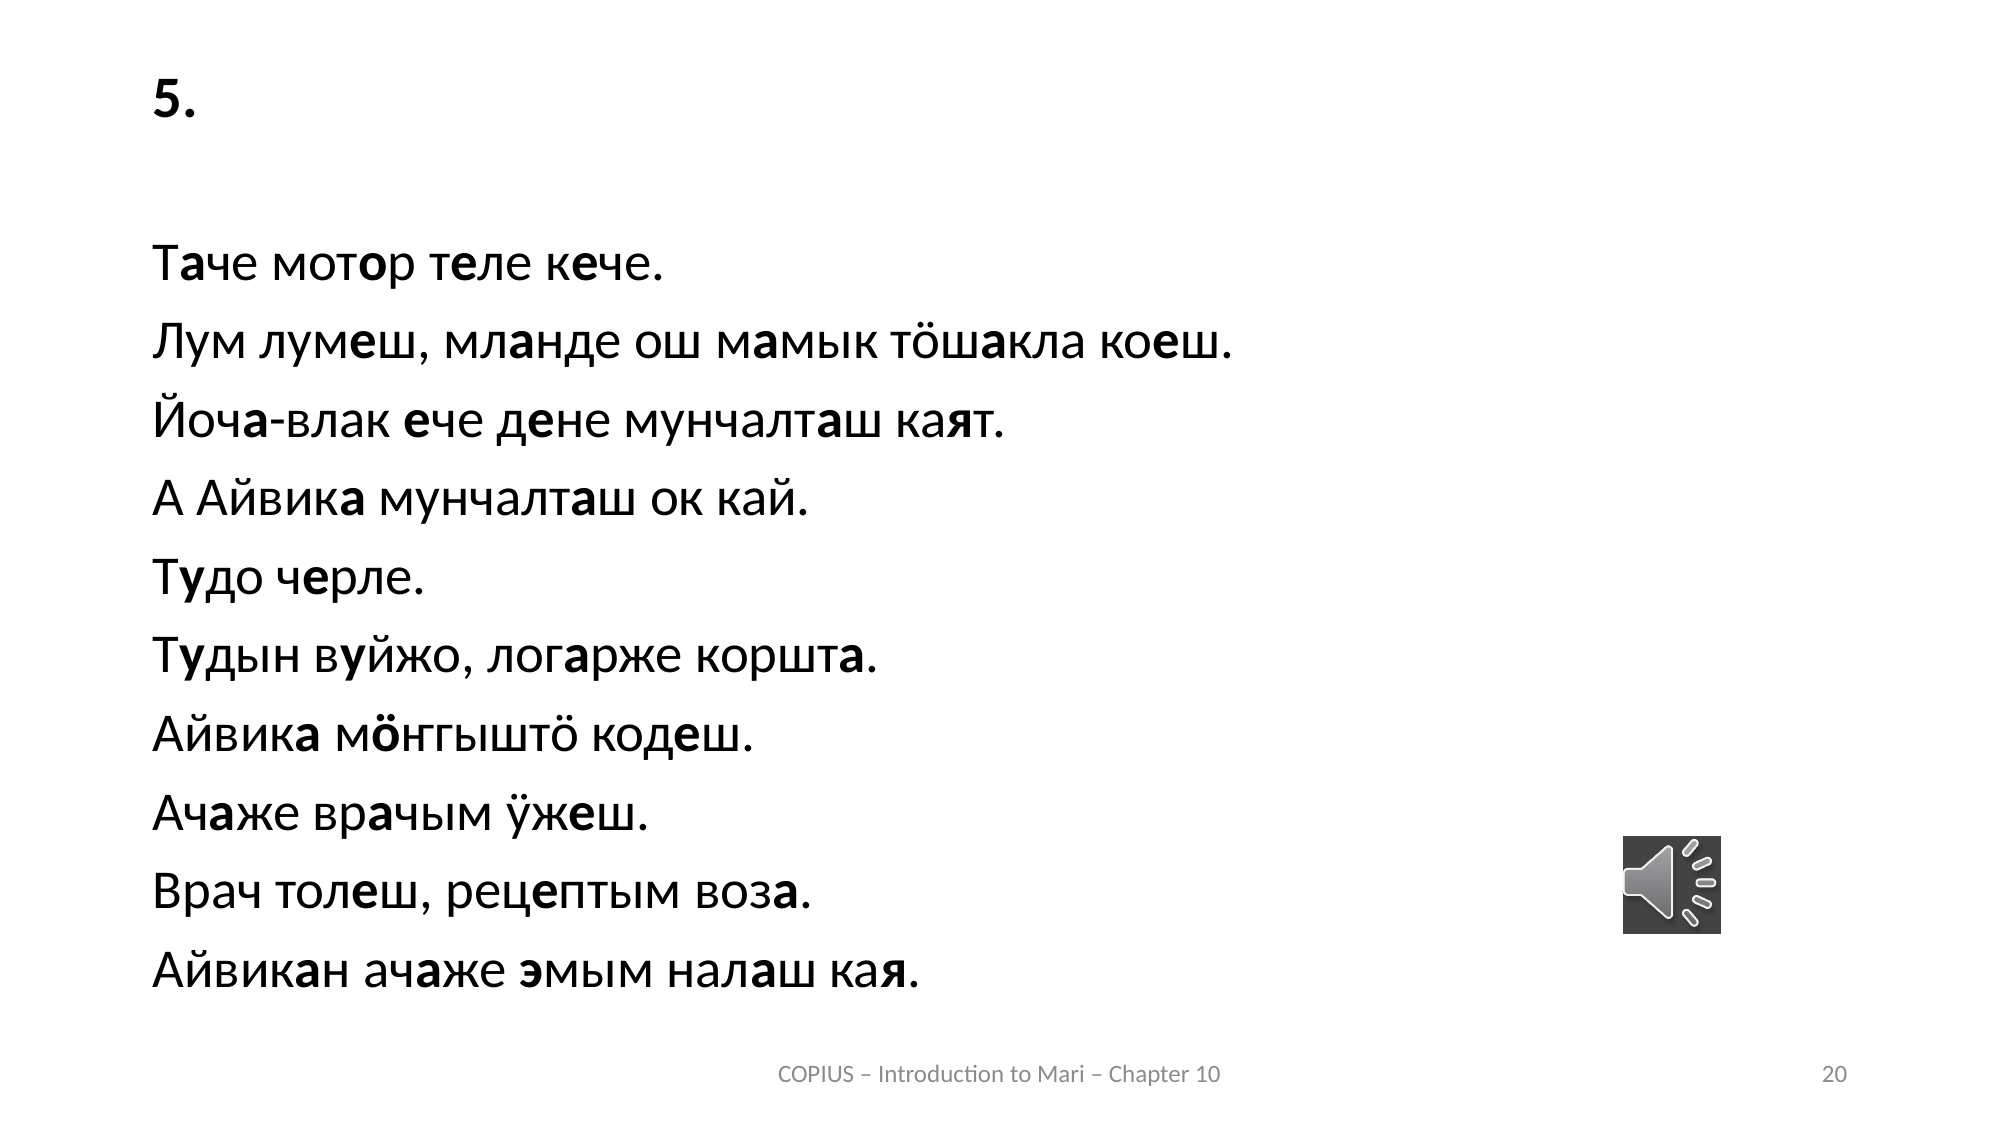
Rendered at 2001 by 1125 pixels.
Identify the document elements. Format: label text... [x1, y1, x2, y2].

picture [1622, 835, 1723, 936]
slide_number 20 [1412, 1042, 1863, 1103]
footer COPIUS – Introduction to Mari – Chapter 10 [662, 1042, 1338, 1103]
list 5. Таче мотор теле кече. Лум лумеш, мланде ош мамык тӧшакла коеш. Йоча-влак ече дене мунчалташ каят. А Айвика мунчалташ ок кай. Тудо черле. Тудын вуйжо, логарже коршта. Айвика мӧҥгыштӧ кодеш. Ачаже врачым ӱжеш. Врач толеш, рецептым воза. Айвикан ачаже эмым налаш кая. [137, 59, 1863, 1014]
